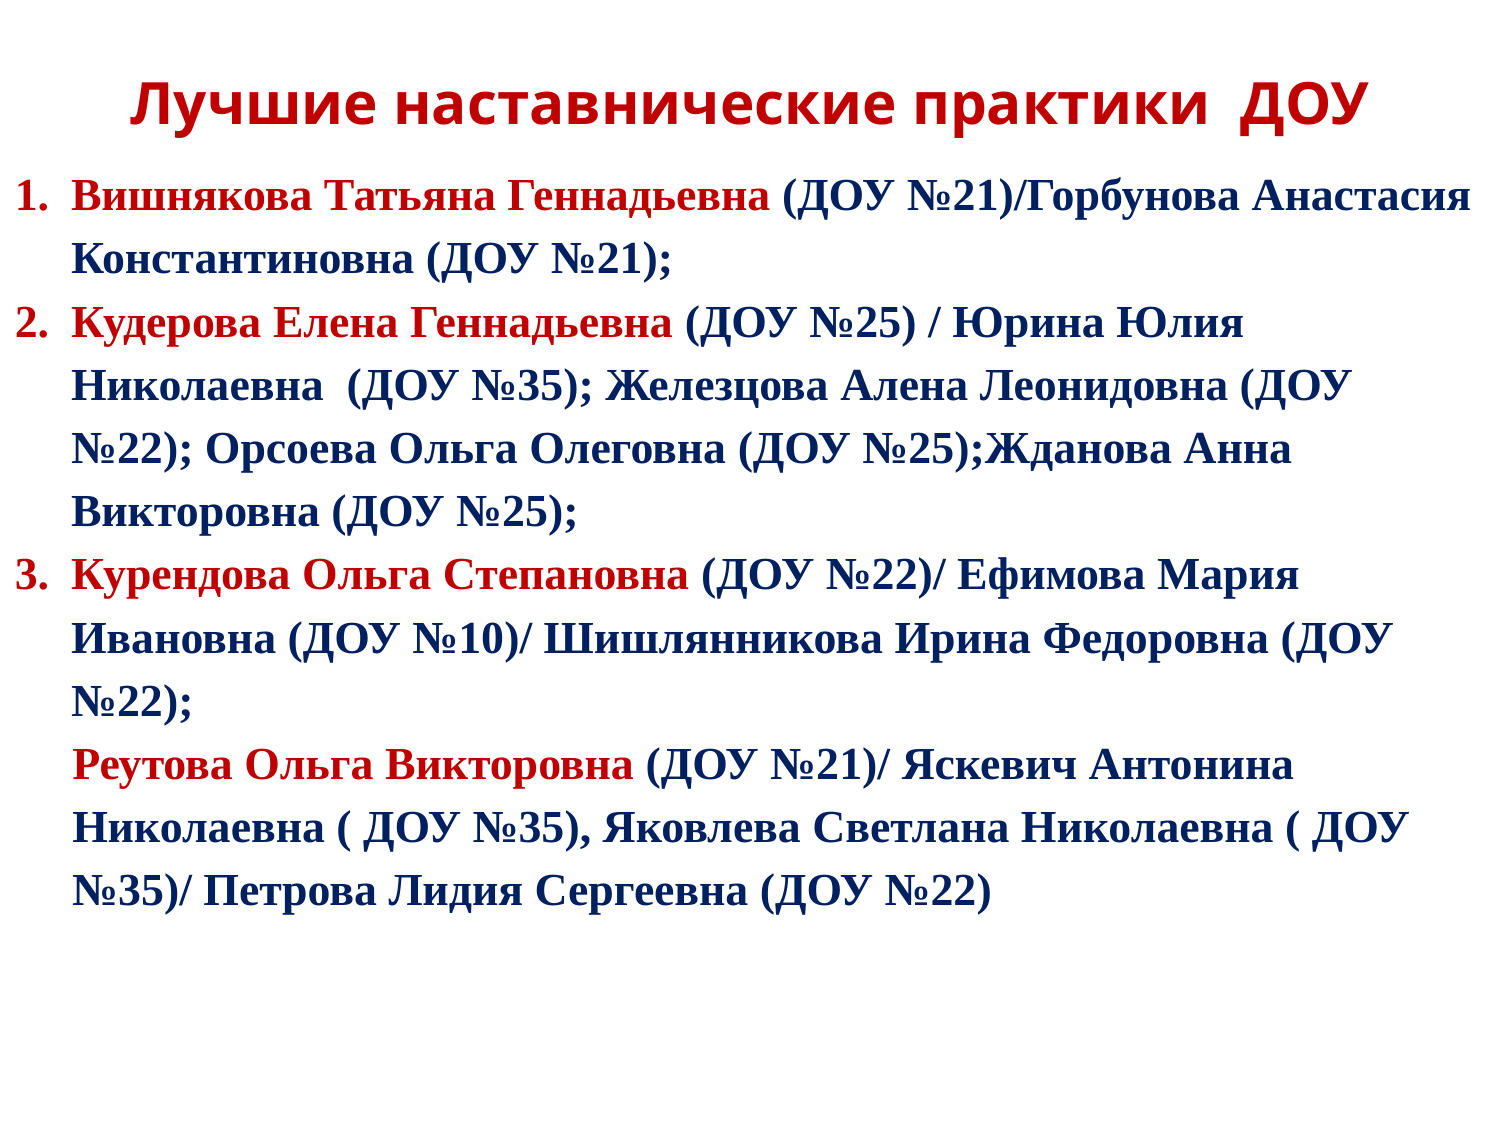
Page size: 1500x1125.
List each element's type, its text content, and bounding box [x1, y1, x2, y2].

text_box Лучшие наставнические практики ДОУ Вишнякова Татьяна Геннадьевна (ДОУ №21)/Горбунова Анастасия Константиновна (ДОУ №21); Кудерова Елена Геннадьевна (ДОУ №25) / Юрина Юлия Николаевна (ДОУ №35); Железцова Алена Леонидовна (ДОУ №22); Орсоева Ольга Олеговна (ДОУ №25);Жданова Анна Викторовна (ДОУ №25); Курендова Ольга Степановна (ДОУ №22)/ Ефимова Мария Ивановна (ДОУ №10)/ Шишлянникова Ирина Федоровна (ДОУ №22); Реутова Ольга Викторовна (ДОУ №21)/ Яскевич Антонина Николаевна ( ДОУ №35), Яковлева Светлана Николаевна ( ДОУ №35)/ Петрова Лидия Сергеевна (ДОУ №22) [0, 48, 1500, 923]
